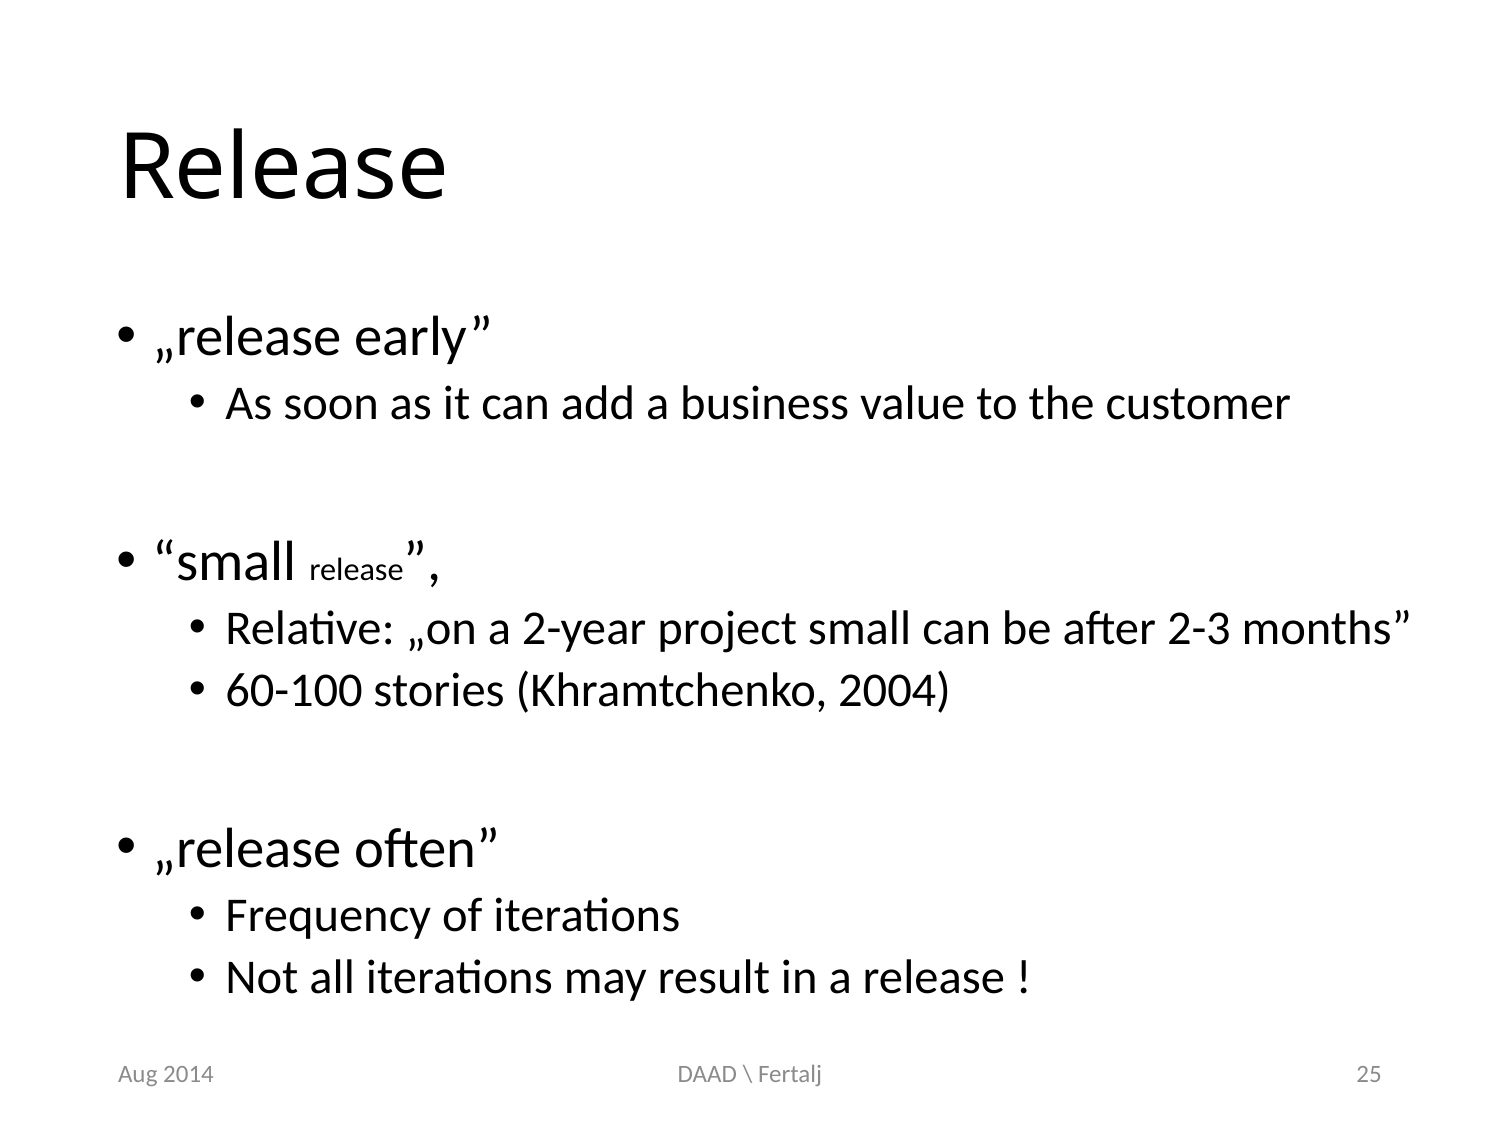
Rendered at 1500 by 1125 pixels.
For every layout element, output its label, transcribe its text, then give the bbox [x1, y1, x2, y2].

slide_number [103, 1042, 441, 1103]
title Release [103, 59, 1397, 278]
footer DAAD \ Fertalj [496, 1042, 1004, 1103]
list „release early” As soon as it can add a business value to the customer “small release”, Relative: „on a 2-year project small can be after 2-3 months” 60-100 stories (Khramtchenko, 2004) „release often” Frequency of iterations Not all iterations may result in a release ! [101, 299, 1499, 1014]
slide_number 25 [1059, 1042, 1397, 1103]
